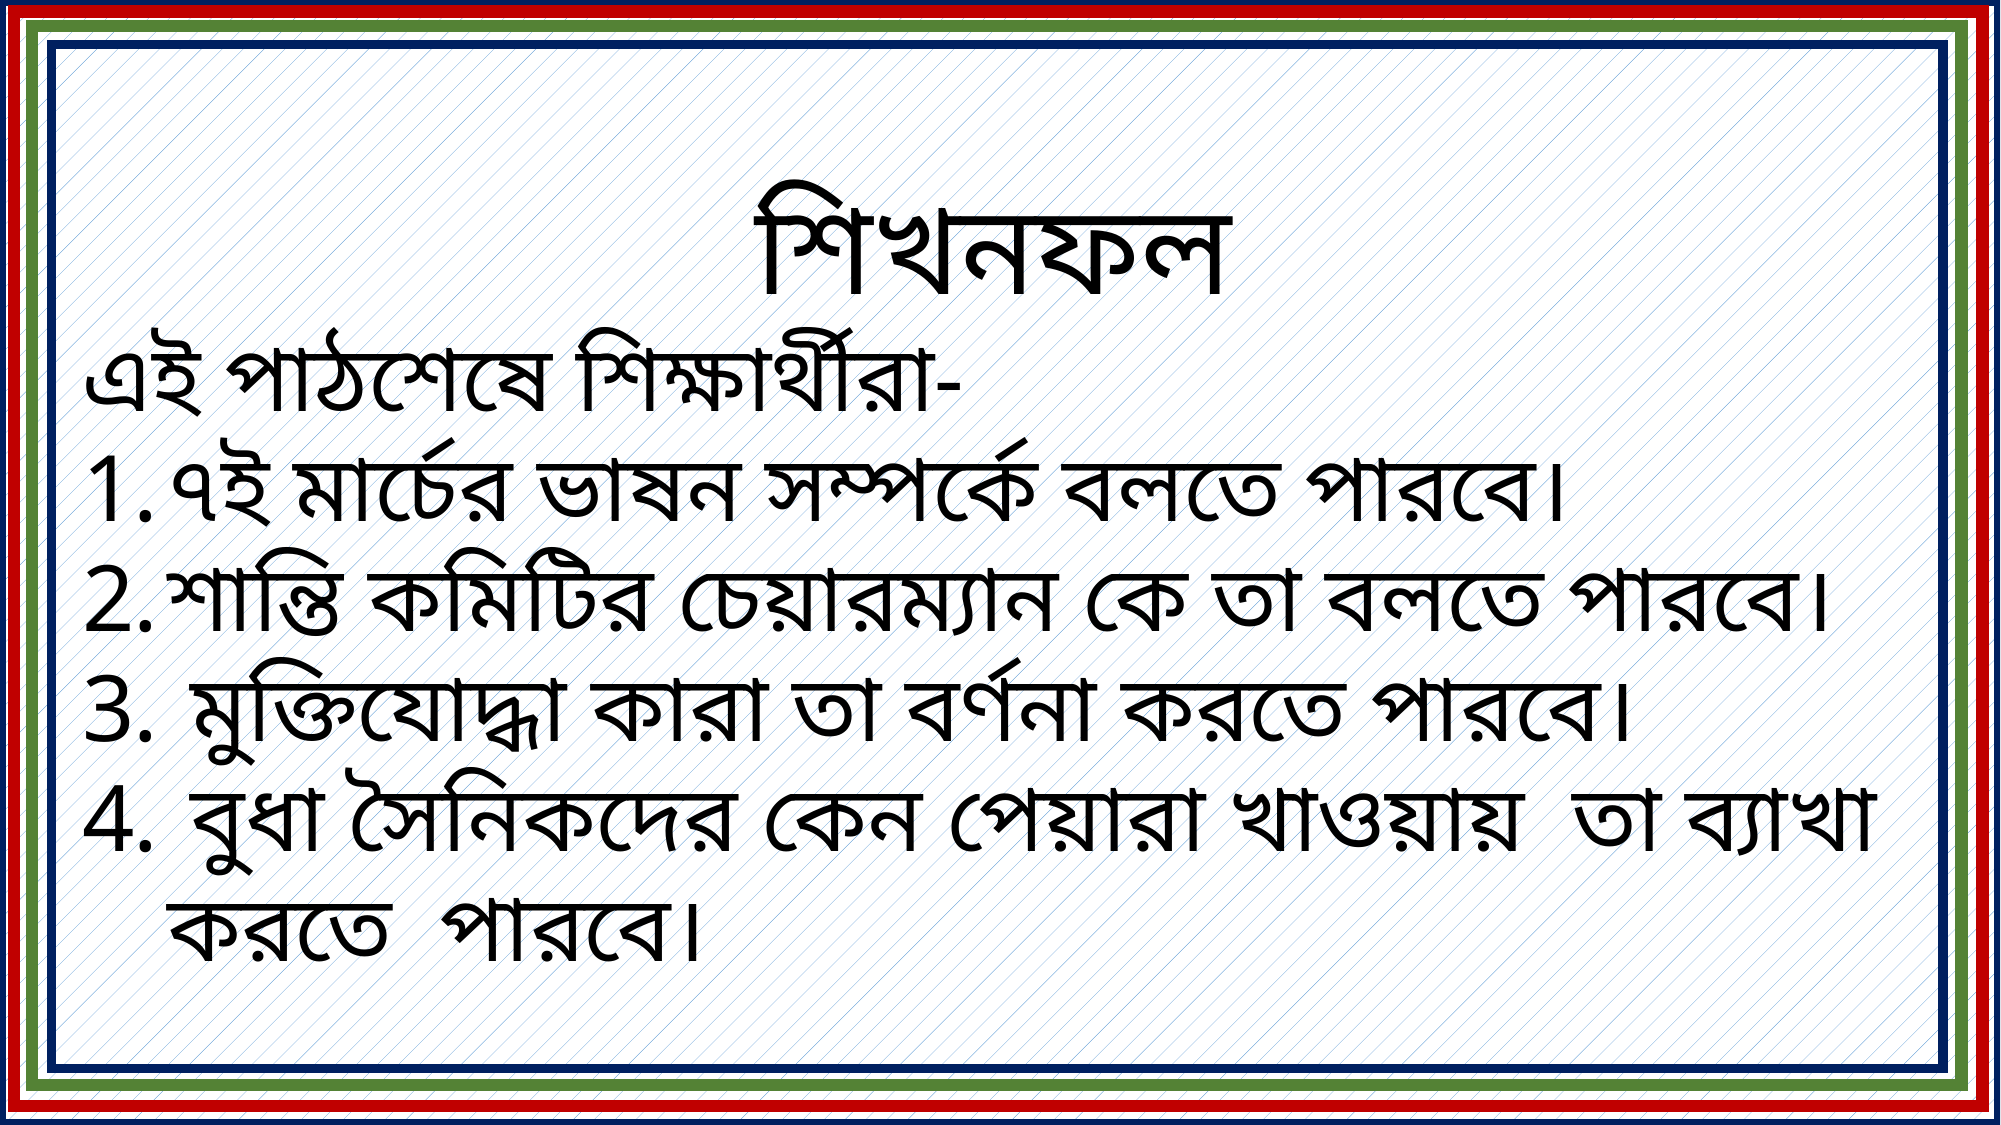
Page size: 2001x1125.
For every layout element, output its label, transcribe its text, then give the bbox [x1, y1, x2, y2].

text_box [13, 11, 1984, 1107]
text_box [50, 43, 1944, 1070]
text_box [31, 25, 1963, 1086]
text_box শিখনফল এই পাঠশেষে শিক্ষার্থীরা- ৭ই মার্চের ভাষন সম্পর্কে বলতে পারবে। শান্তি কমিটির চেয়ারম্যান কে তা বলতে পারবে। মুক্তিযোদ্ধা কারা তা বর্ণনা করতে পারবে। বুধা সৈনিকদের কেন পেয়ারা খাওয়ায় তা ব্যাখা করতে পারবে। [67, 162, 1943, 988]
